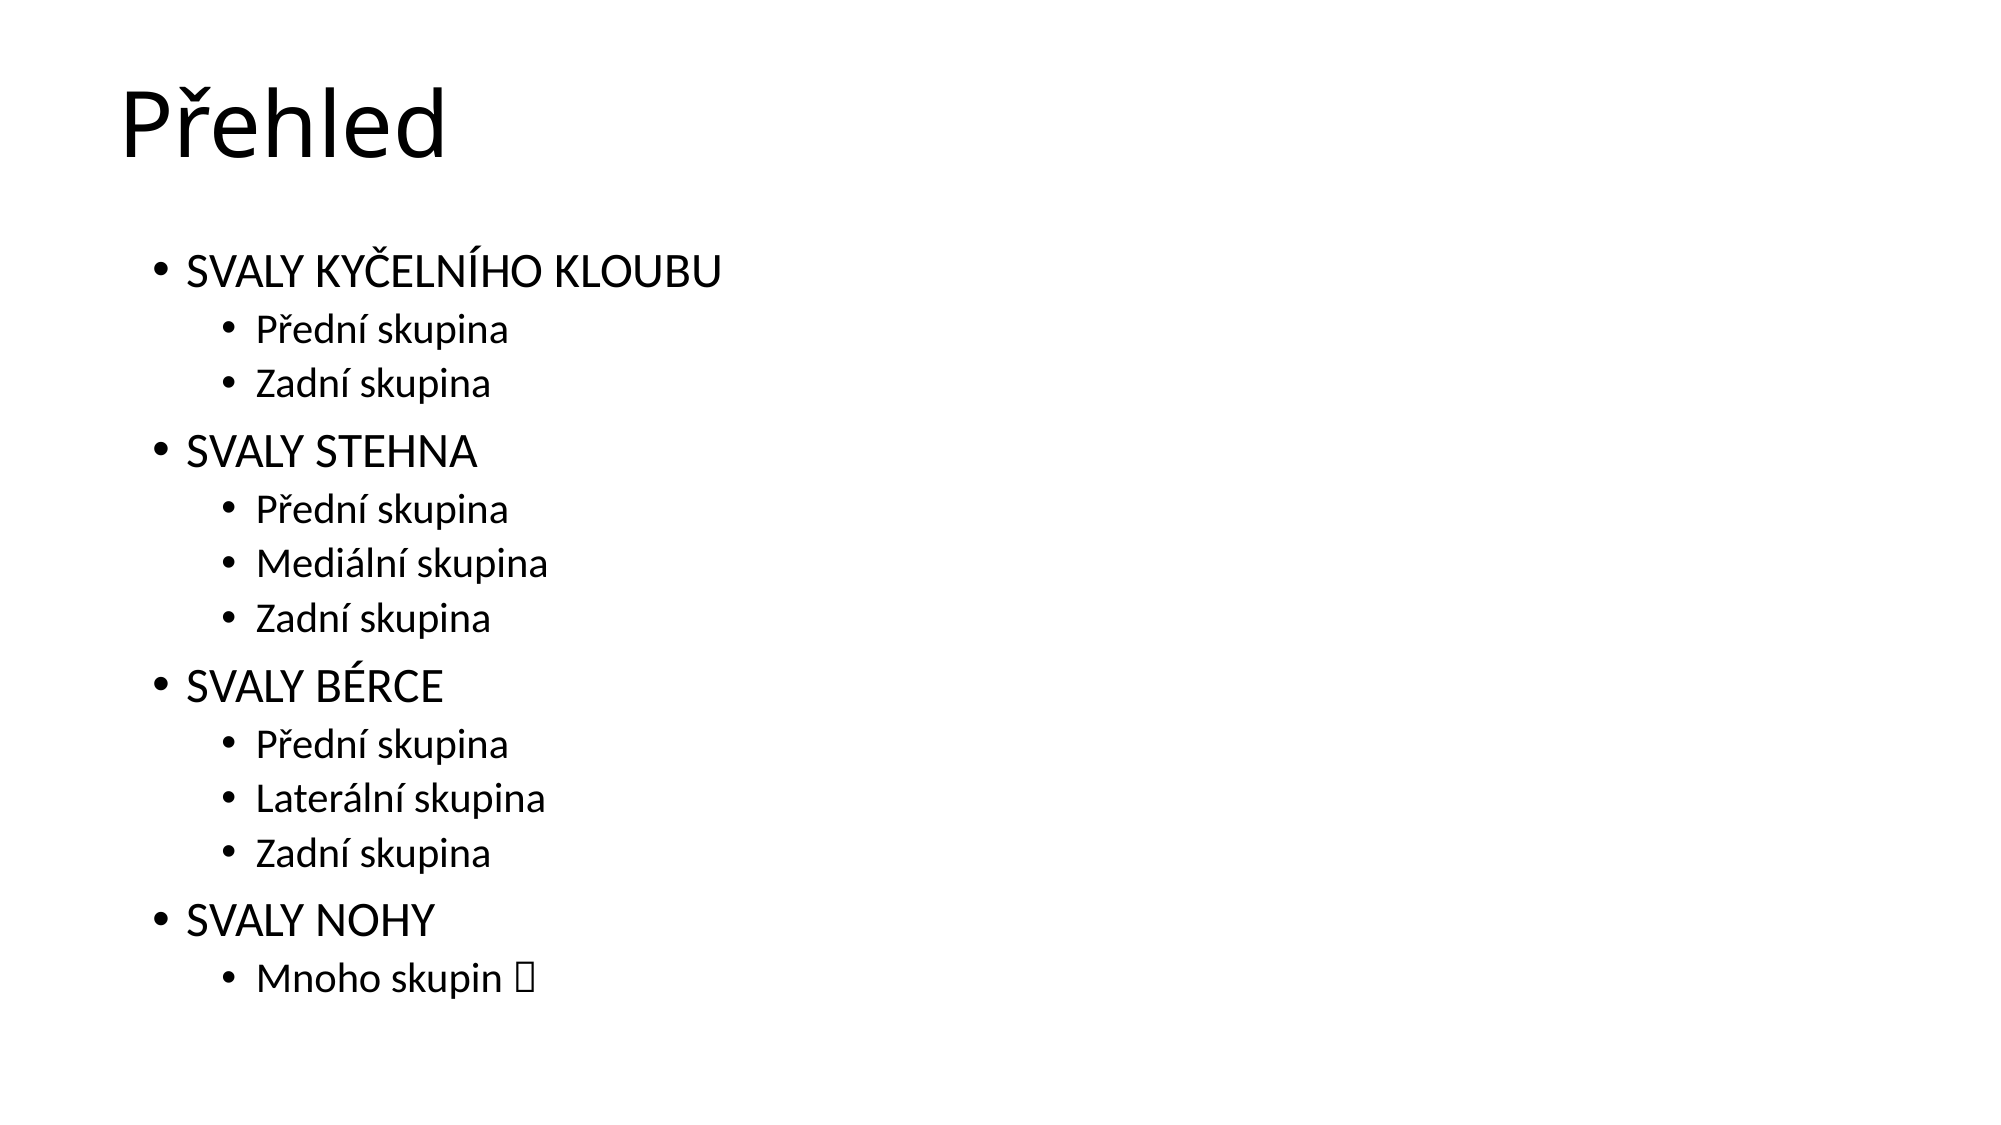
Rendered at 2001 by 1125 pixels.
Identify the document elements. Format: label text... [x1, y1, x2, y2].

list SVALY KYČELNÍHO KLOUBU Přední skupina Zadní skupina SVALY STEHNA Přední skupina Mediální skupina Zadní skupina SVALY BÉRCE Přední skupina Laterální skupina Zadní skupina SVALY NOHY Mnoho skupin  [137, 236, 1863, 1014]
title Přehled [103, 19, 1829, 237]
